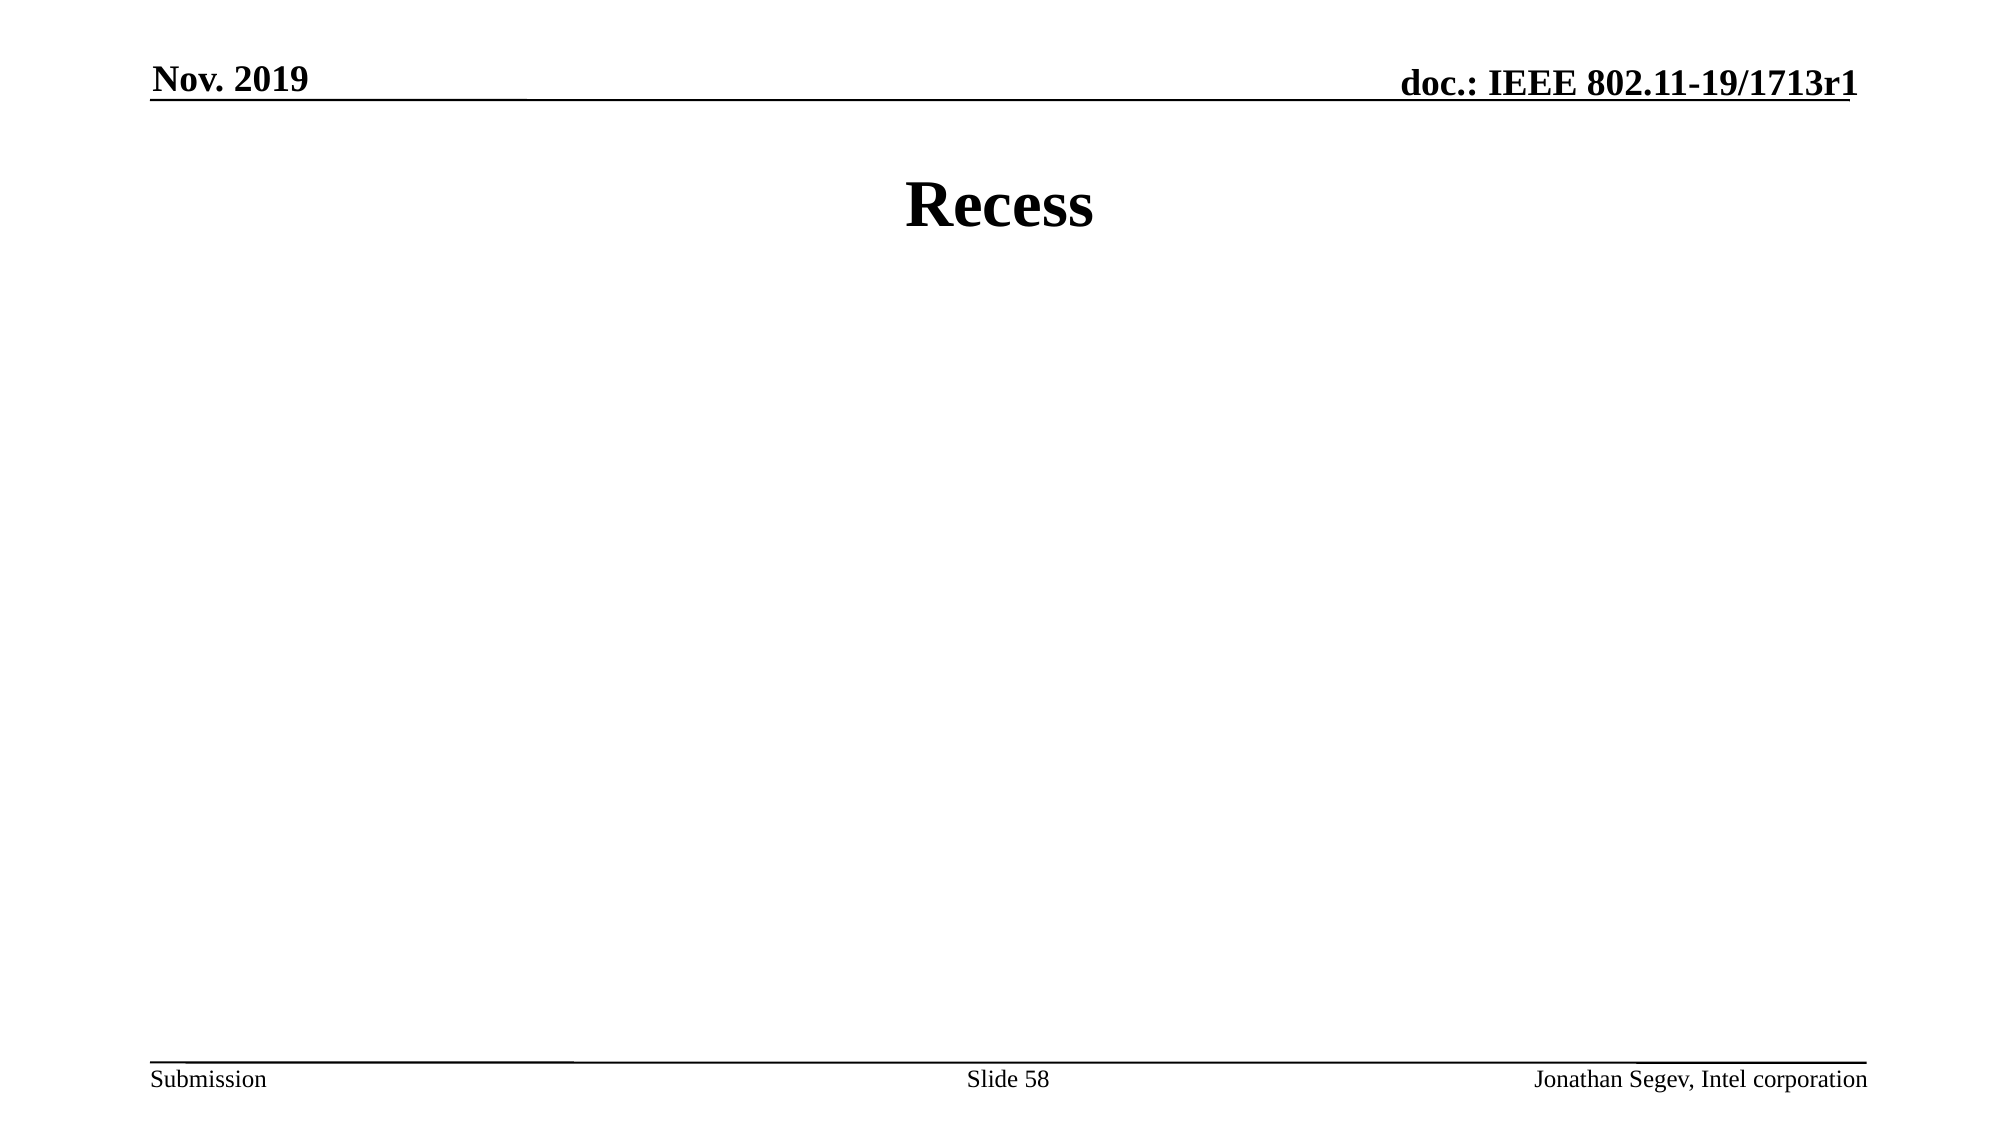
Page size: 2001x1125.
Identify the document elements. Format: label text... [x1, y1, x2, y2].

slide_number Slide 58 [950, 1061, 1067, 1123]
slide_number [152, 54, 563, 100]
footer Jonathan Segev, Intel corporation [1171, 1061, 1869, 1093]
title Recess [149, 112, 1850, 288]
